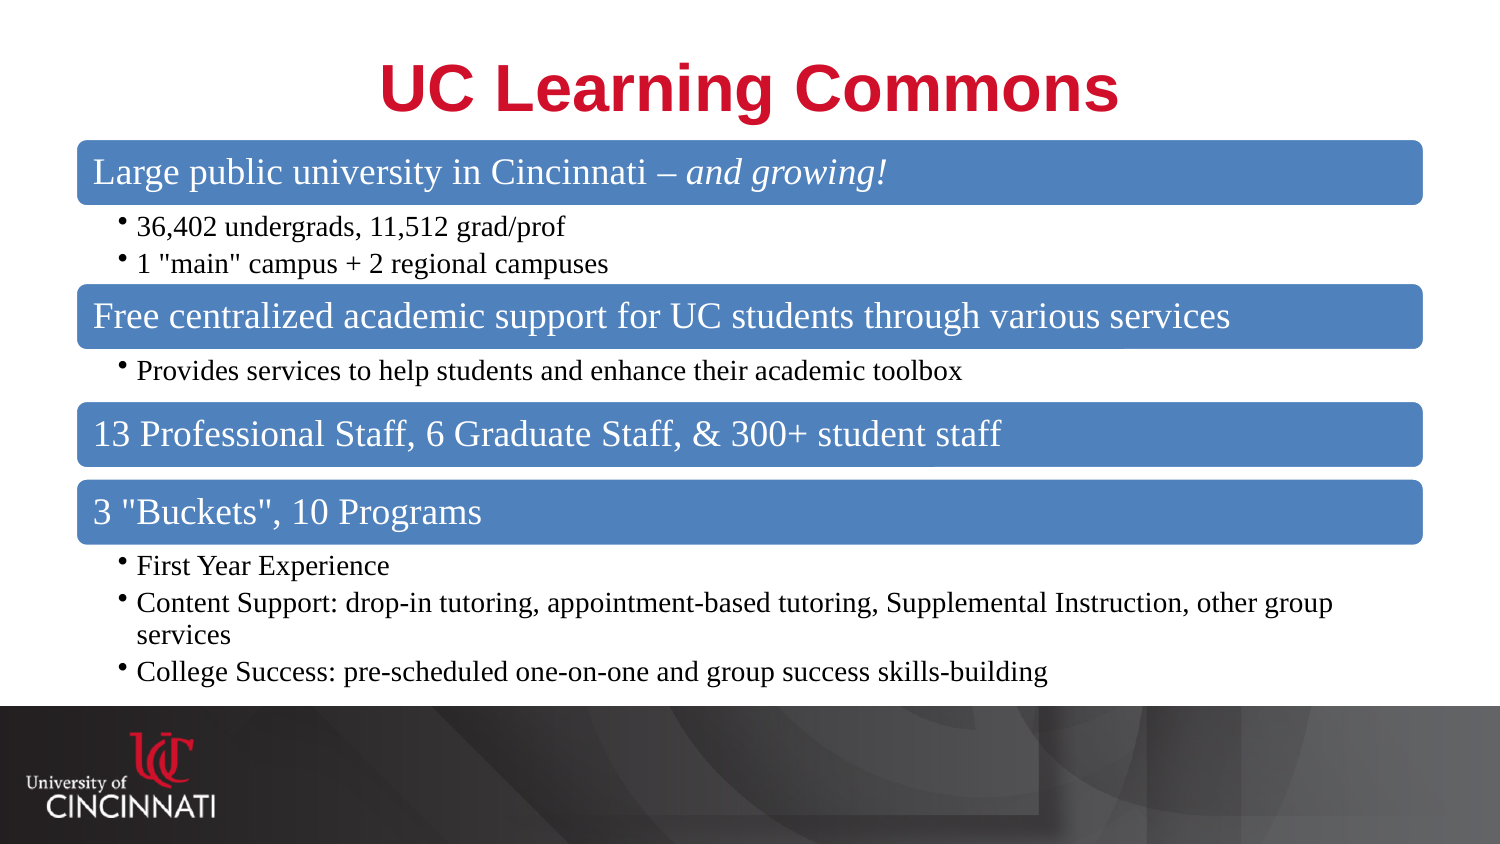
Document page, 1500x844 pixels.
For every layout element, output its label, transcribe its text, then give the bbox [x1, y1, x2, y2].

title UC Learning Commons [75, 50, 1425, 119]
picture [0, 0, 1500, 844]
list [74, 127, 1426, 701]
